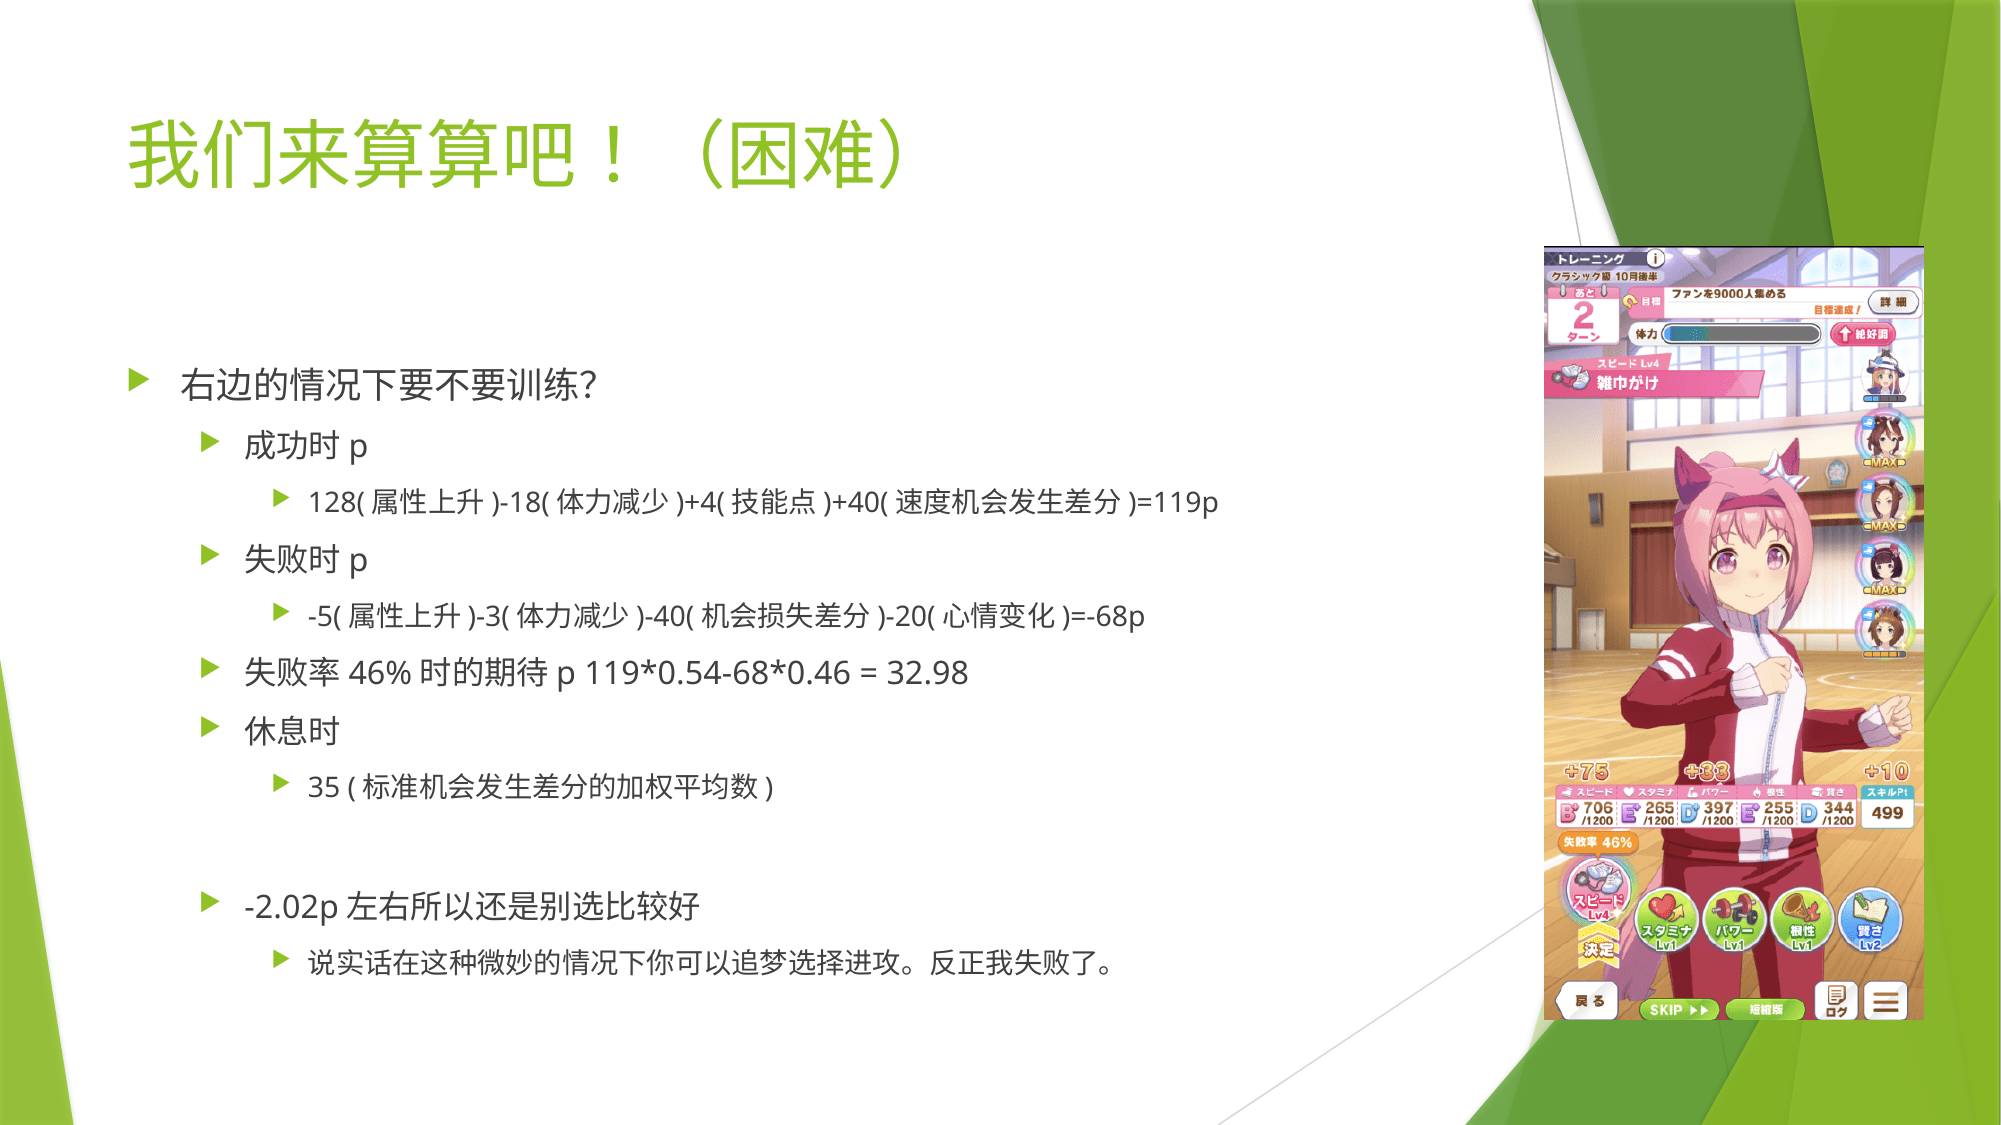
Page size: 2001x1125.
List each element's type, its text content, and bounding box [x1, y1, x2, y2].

title 我们来算算吧！（困难） [111, 99, 1522, 317]
list 右边的情况下要不要训练？ 成功时p 128(属性上升)-18(体力减少)+4(技能点)+40(速度机会发生差分)=119p 失败时p -5(属性上升)-3(体力减少)-40(机会损失差分)-20(心情变化)=-68p 失败率46%时的期待p 119*0.54-68*0.46 = 32.98 休息时 35 (标准机会发生差分的加权平均数) -2.02p左右所以还是别选比较好 说实话在这种微妙的情况下你可以追梦选择进攻。反正我失败了。 [111, 354, 1522, 992]
picture [1544, 246, 1925, 1021]
